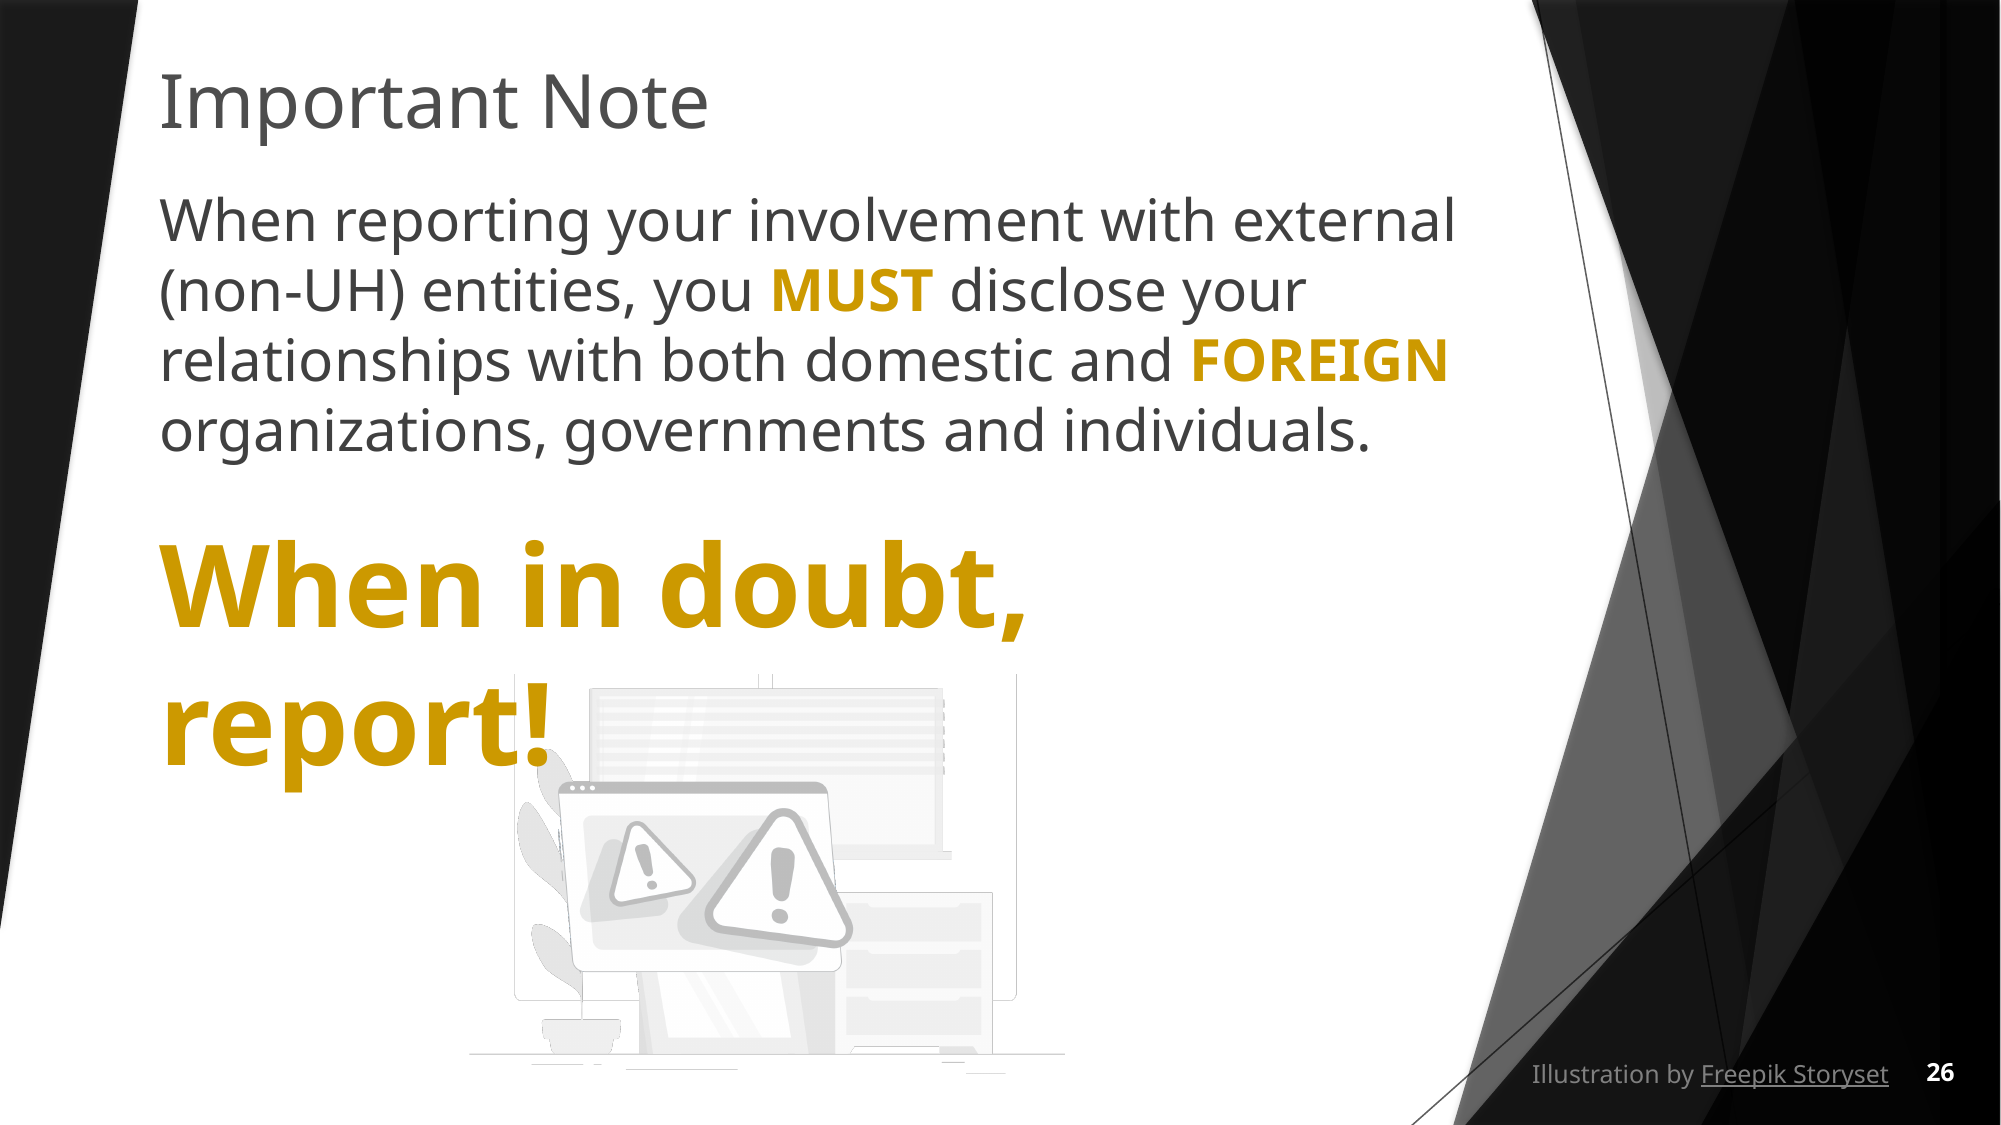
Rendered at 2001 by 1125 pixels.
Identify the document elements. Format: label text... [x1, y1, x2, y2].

title Important Note [144, 46, 1453, 165]
list When reporting your involvement with external (non-UH) entities, you MUST disclose your relationships with both domestic and FOREIGN organizations, governments and individuals. [144, 175, 1527, 527]
text_box Illustration by Freepik Storyset [1517, 1051, 1905, 1100]
slide_number 26 [1832, 1044, 1970, 1104]
text_box When in doubt, report! [144, 505, 1453, 680]
picture [468, 673, 1066, 1075]
